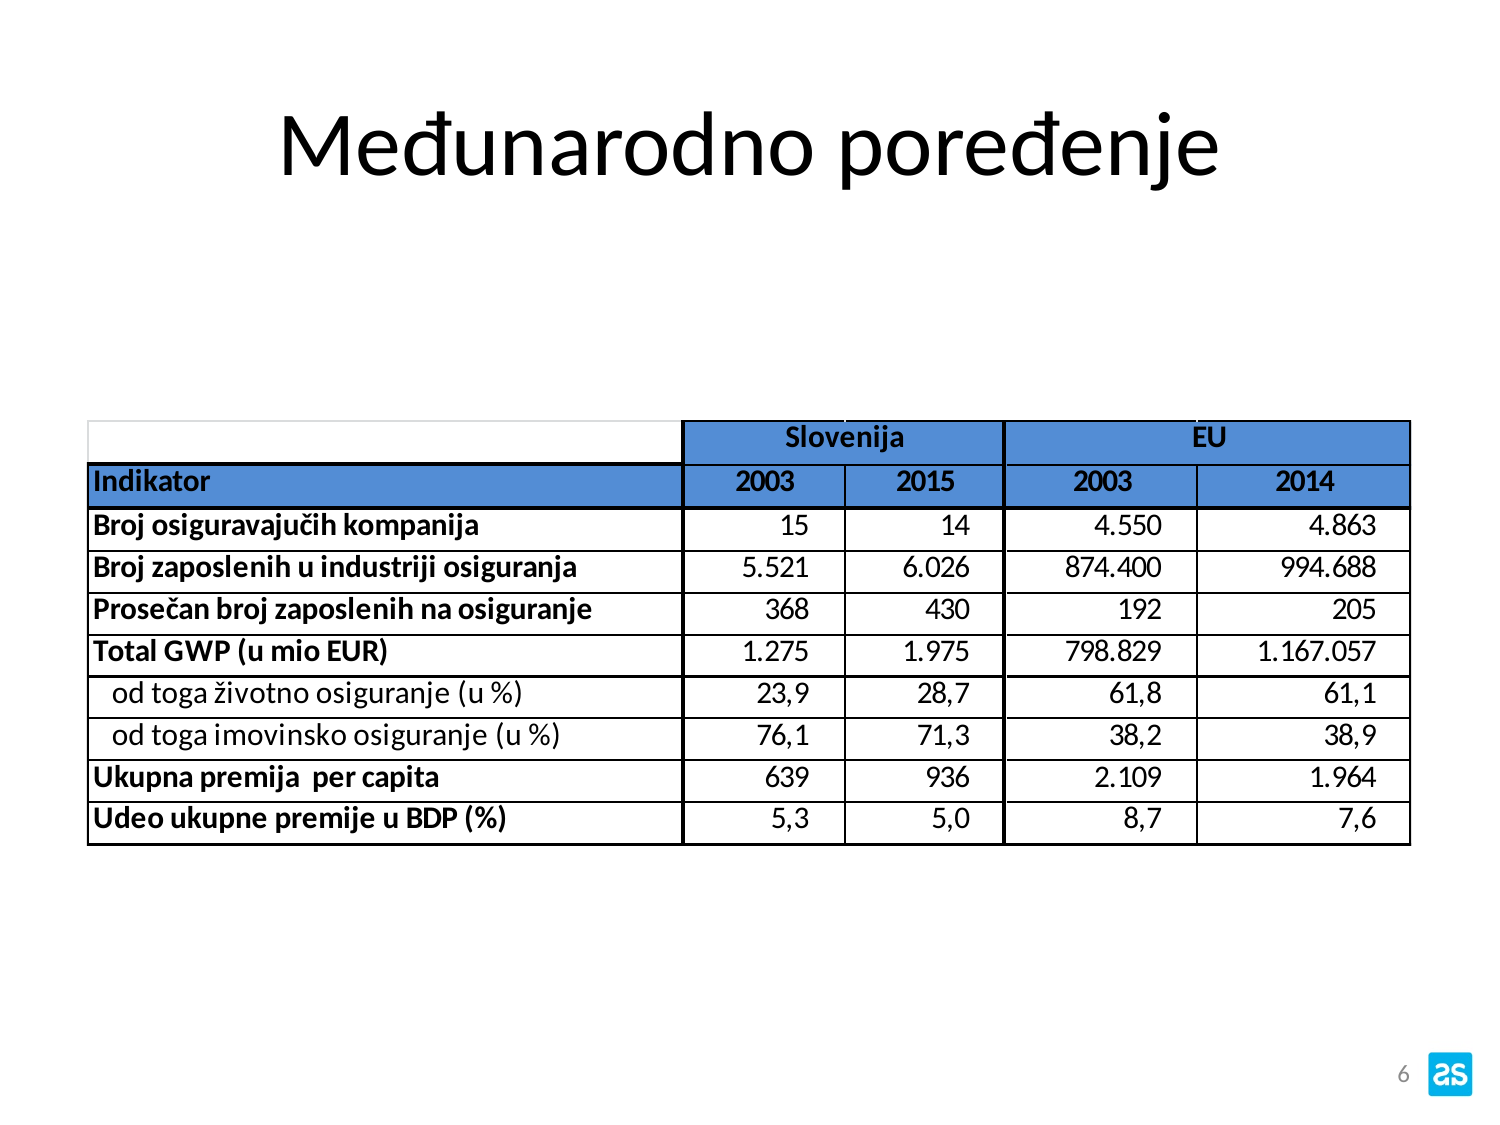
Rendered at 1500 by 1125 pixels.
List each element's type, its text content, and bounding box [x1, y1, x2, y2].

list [86, 419, 1414, 848]
slide_number 6 [1074, 1042, 1425, 1103]
title Međunarodno poređenje [75, 45, 1425, 233]
picture [1417, 1041, 1483, 1107]
